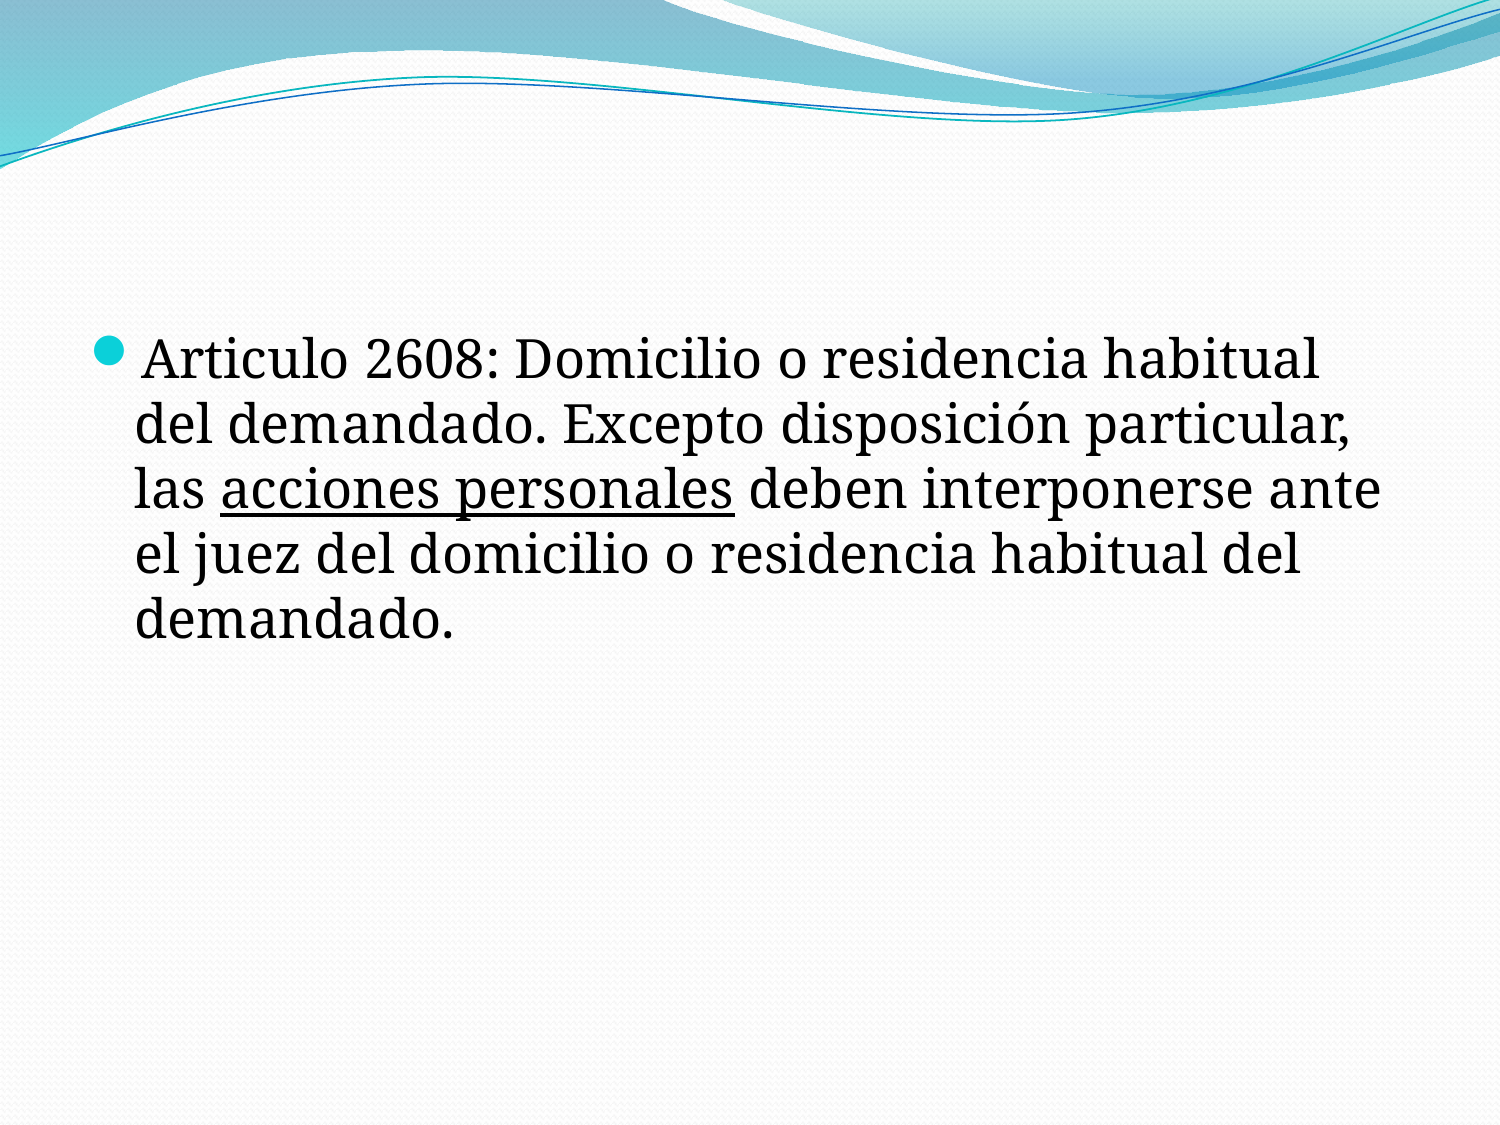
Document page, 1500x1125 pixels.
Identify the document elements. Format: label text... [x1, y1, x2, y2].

list Articulo 2608: Domicilio o residencia habitual del demandado. Excepto disposición particular, las acciones personales deben interponerse ante el juez del domicilio o residencia habitual del demandado. [75, 317, 1425, 1038]
